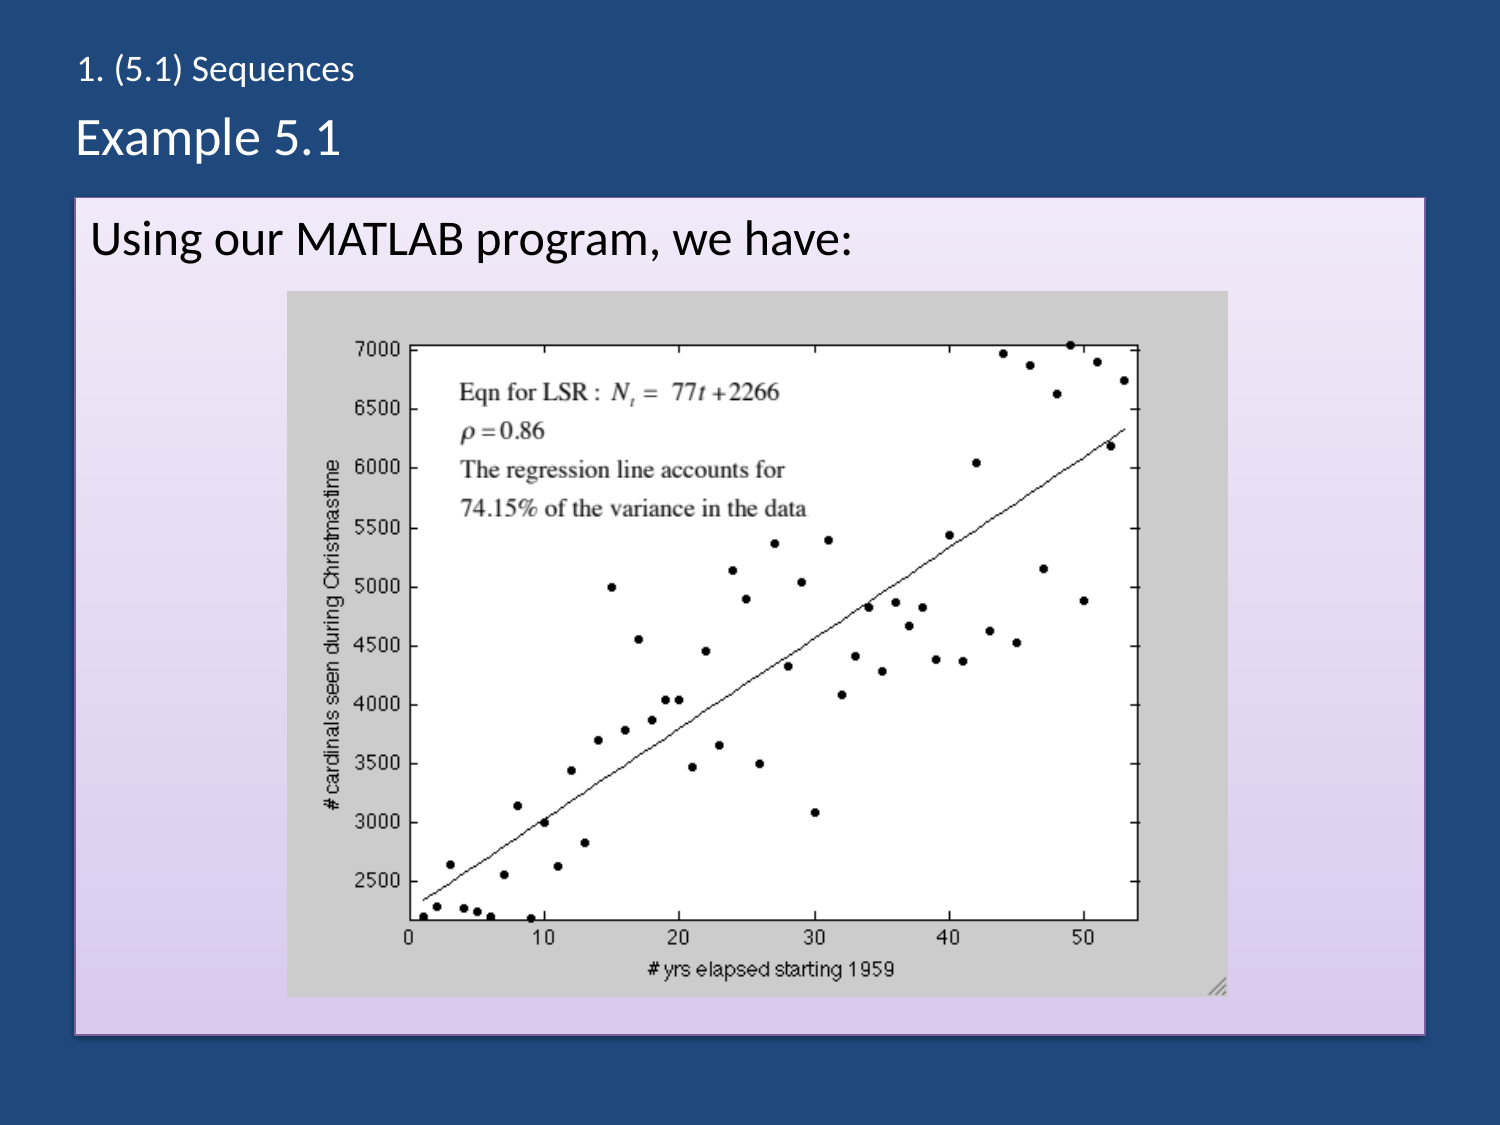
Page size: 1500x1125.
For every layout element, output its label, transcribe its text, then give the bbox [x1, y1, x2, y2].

text_box 1. (5.1) Sequences [61, 36, 1402, 96]
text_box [456, 378, 810, 517]
picture [287, 291, 1229, 998]
list Using our MATLAB program, we have: [74, 197, 1426, 1036]
title Example 5.1 [60, 93, 1411, 175]
